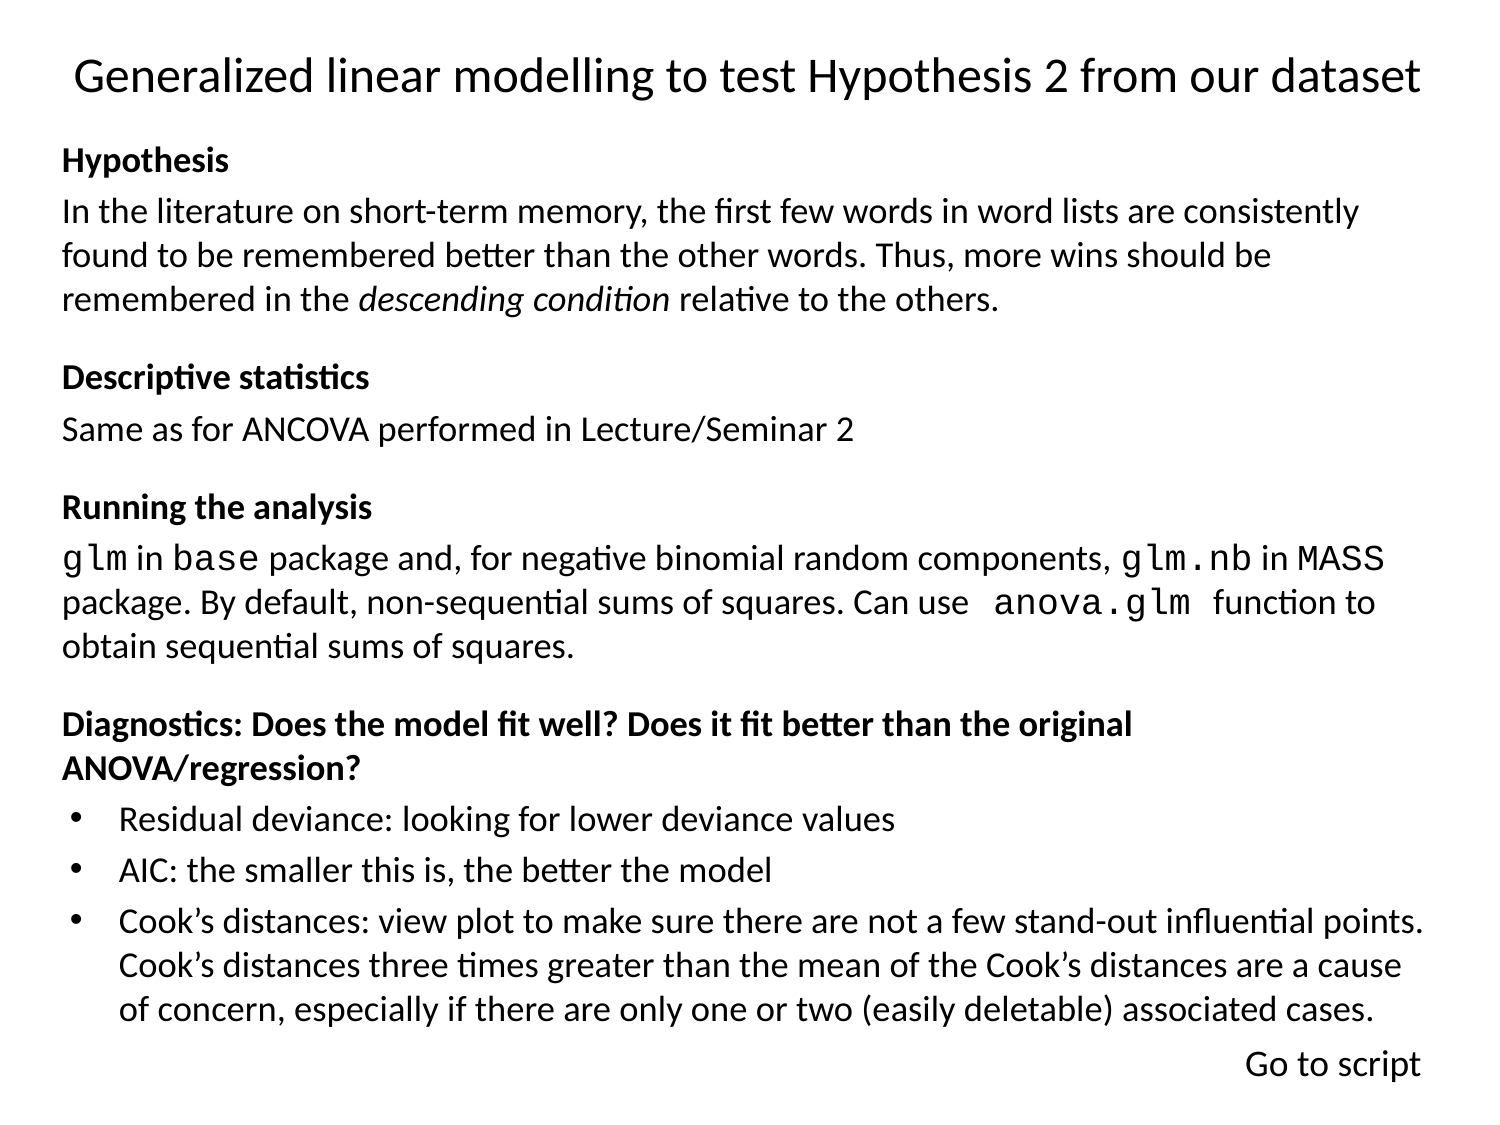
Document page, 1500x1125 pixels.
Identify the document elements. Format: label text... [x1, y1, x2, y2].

text_box Generalized linear modelling to test Hypothesis 2 from our dataset [58, 35, 1453, 129]
text_box Go to script [1230, 1031, 1465, 1091]
list Hypothesis In the literature on short-term memory, the first few words in word lists are consistently found to be remembered better than the other words. Thus, more wins should be remembered in the descending condition relative to the others. Descriptive statistics Same as for ANCOVA performed in Lecture/Seminar 2 Running the analysis glm in base package and, for negative binomial random components, glm.nb in MASS package. By default, non-sequential sums of squares. Can use anova.glm function to obtain sequential sums of squares. Diagnostics: Does the model fit well? Does it fit better than the original ANOVA/regression? Residual deviance: looking for lower deviance values AIC: the smaller this is, the better the model Cook’s distances: view plot to make sure there are not a few stand-out influential points. Cook’s distances three times greater than the mean of the Cook’s distances are a cause of concern, especially if there are only one or two (easily deletable) associated cases. [46, 128, 1454, 1090]
